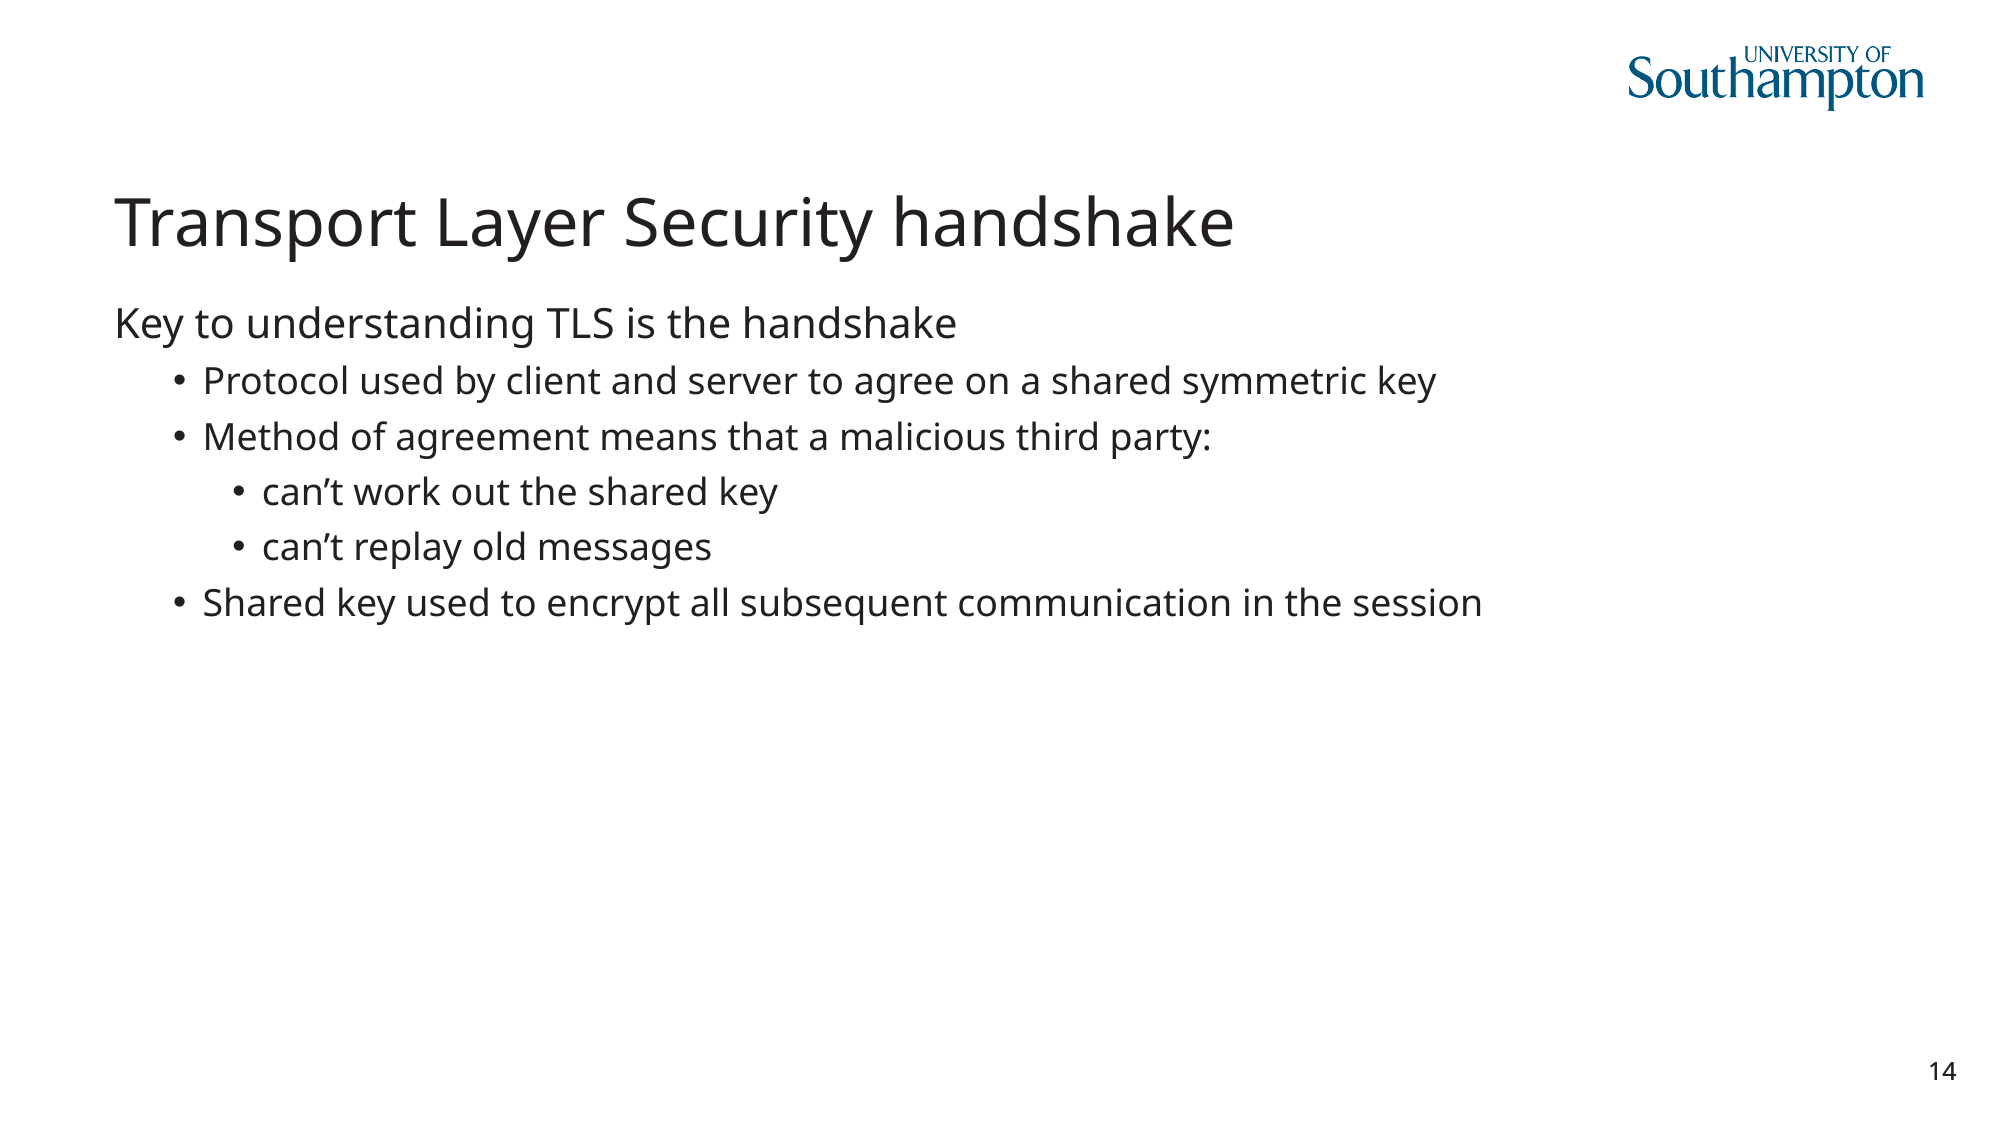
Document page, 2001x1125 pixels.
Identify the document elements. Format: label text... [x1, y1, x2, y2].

picture [1869, 48, 1877, 60]
picture [1629, 46, 1924, 111]
list Key to understanding TLS is the handshake Protocol used by client and server to agree on a shared symmetric key Method of agreement means that a malicious third party: can’t work out the shared key can’t replay old messages Shared key used to encrypt all subsequent communication in the session [102, 290, 1898, 1024]
slide_number 14 [1897, 1046, 1969, 1094]
title Transport Layer Security handshake [102, 113, 1898, 268]
picture [1629, 71, 1648, 95]
